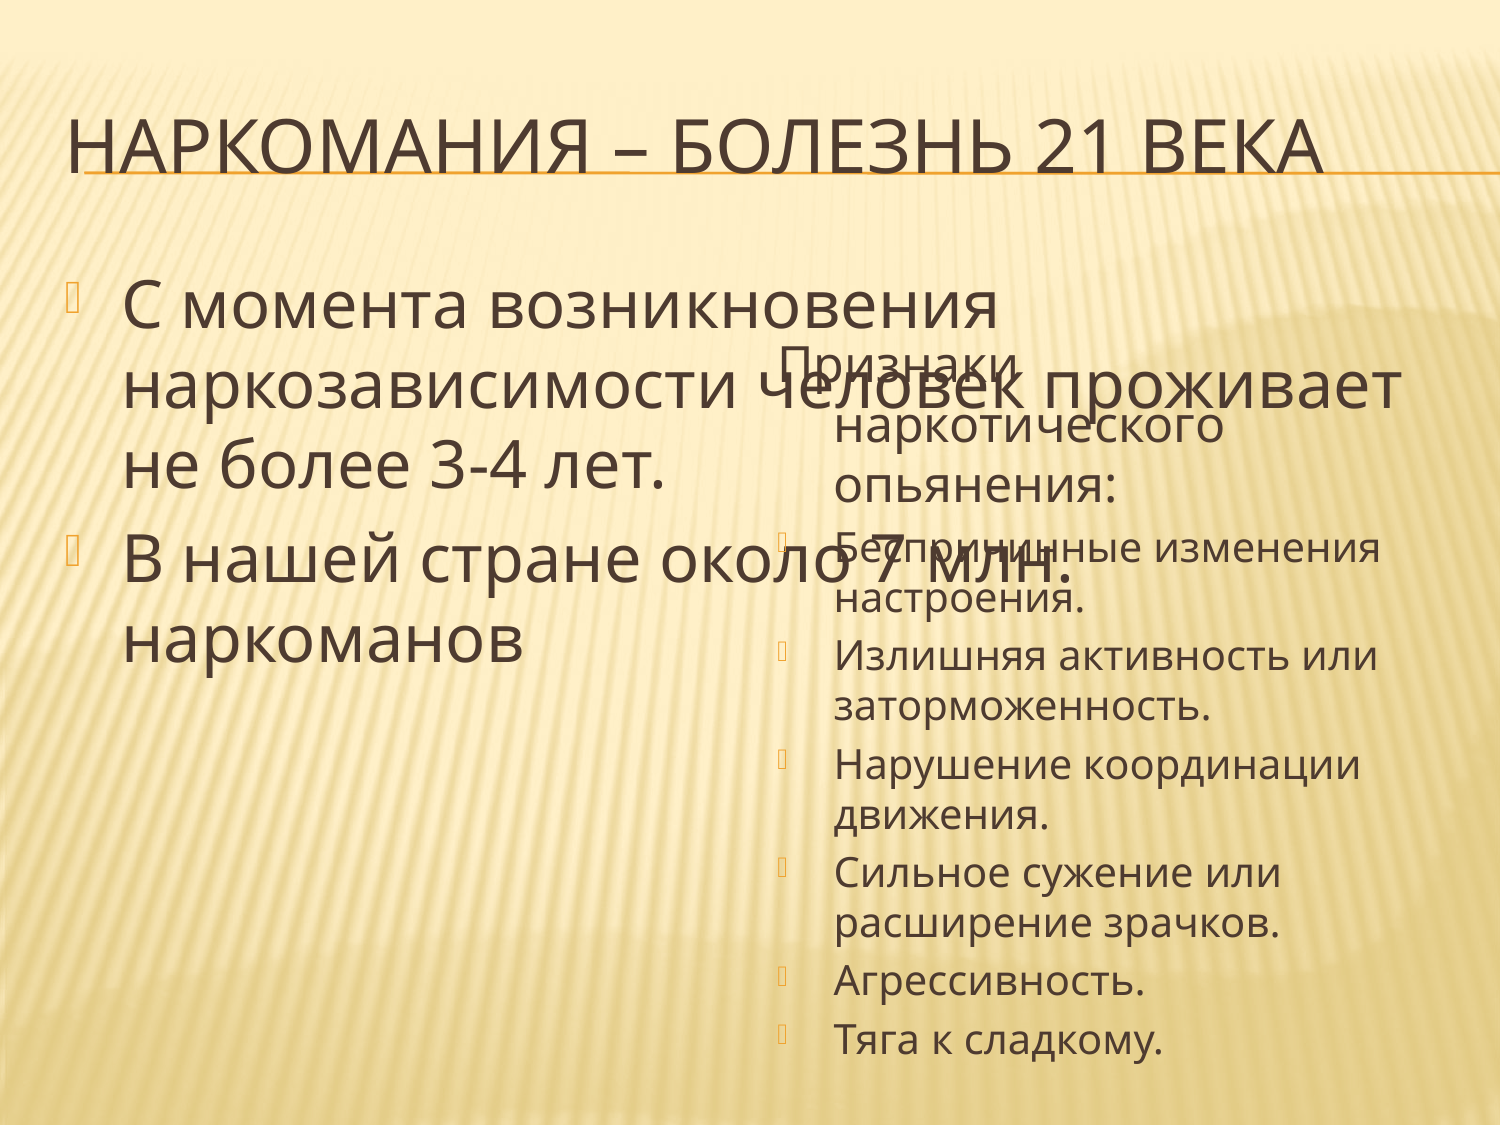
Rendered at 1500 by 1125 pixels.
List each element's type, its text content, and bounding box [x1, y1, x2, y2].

title Наркомания – болезнь 21 века [49, 75, 1475, 213]
list С момента возникновения наркозависимости человек проживает не более 3-4 лет. В нашей стране около 7 млн. наркоманов [50, 254, 1475, 998]
list Признаки наркотического опьянения: Беспричинные изменения настроения. Излишняя активность или заторможенность. Нарушение координации движения. Сильное сужение или расширение зрачков. Агрессивность. Тяга к сладкому. [762, 324, 1425, 1059]
